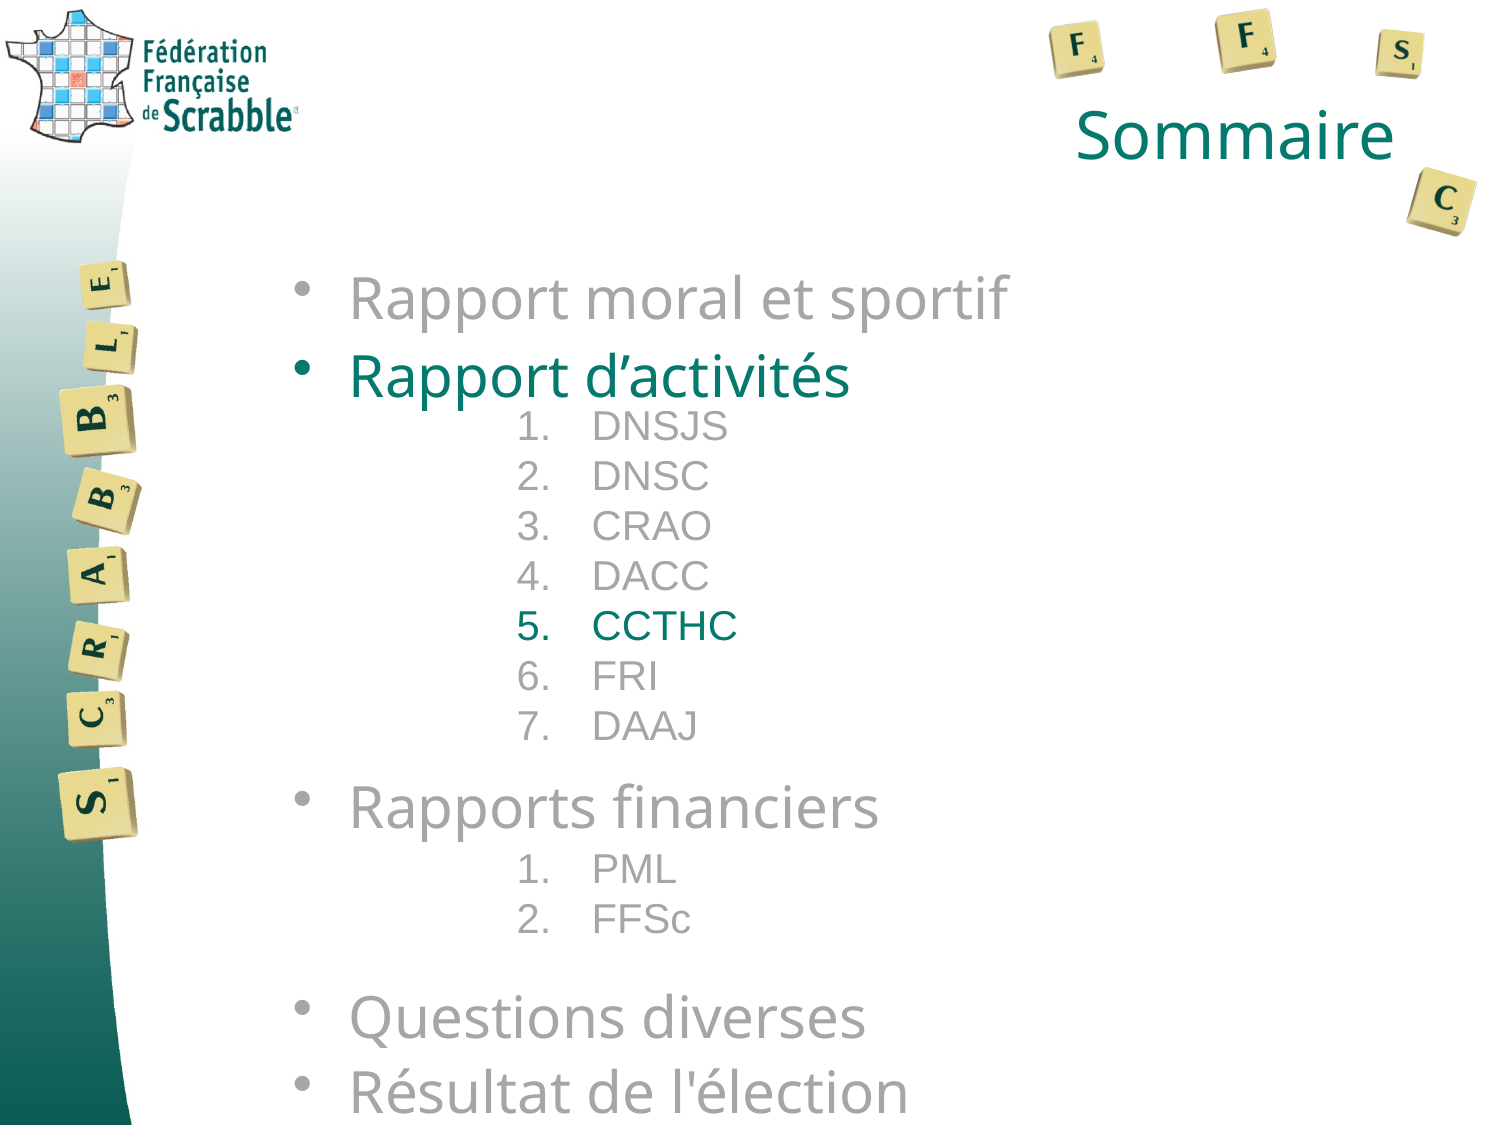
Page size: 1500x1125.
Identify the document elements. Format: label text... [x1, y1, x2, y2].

text_box Résultat de l'élection [277, 1013, 1412, 1125]
text_box Rapport moral et sportif [277, 218, 1412, 337]
picture [0, 188, 300, 1125]
text_box Rapports financiers [277, 728, 1412, 847]
picture [0, 9, 300, 77]
picture [1207, 3, 1280, 76]
title Sommaire [0, 77, 1412, 188]
text_box PML FFSc [501, 834, 893, 950]
text_box DNSJS DNSC CRAO DACC CCTHC FRI DAAJ [501, 391, 893, 757]
picture [1042, 15, 1108, 77]
picture [1375, 29, 1425, 80]
picture [1407, 166, 1477, 238]
text_box Rapport d’activités [277, 337, 1412, 416]
text_box Questions diverses [277, 937, 1412, 1013]
